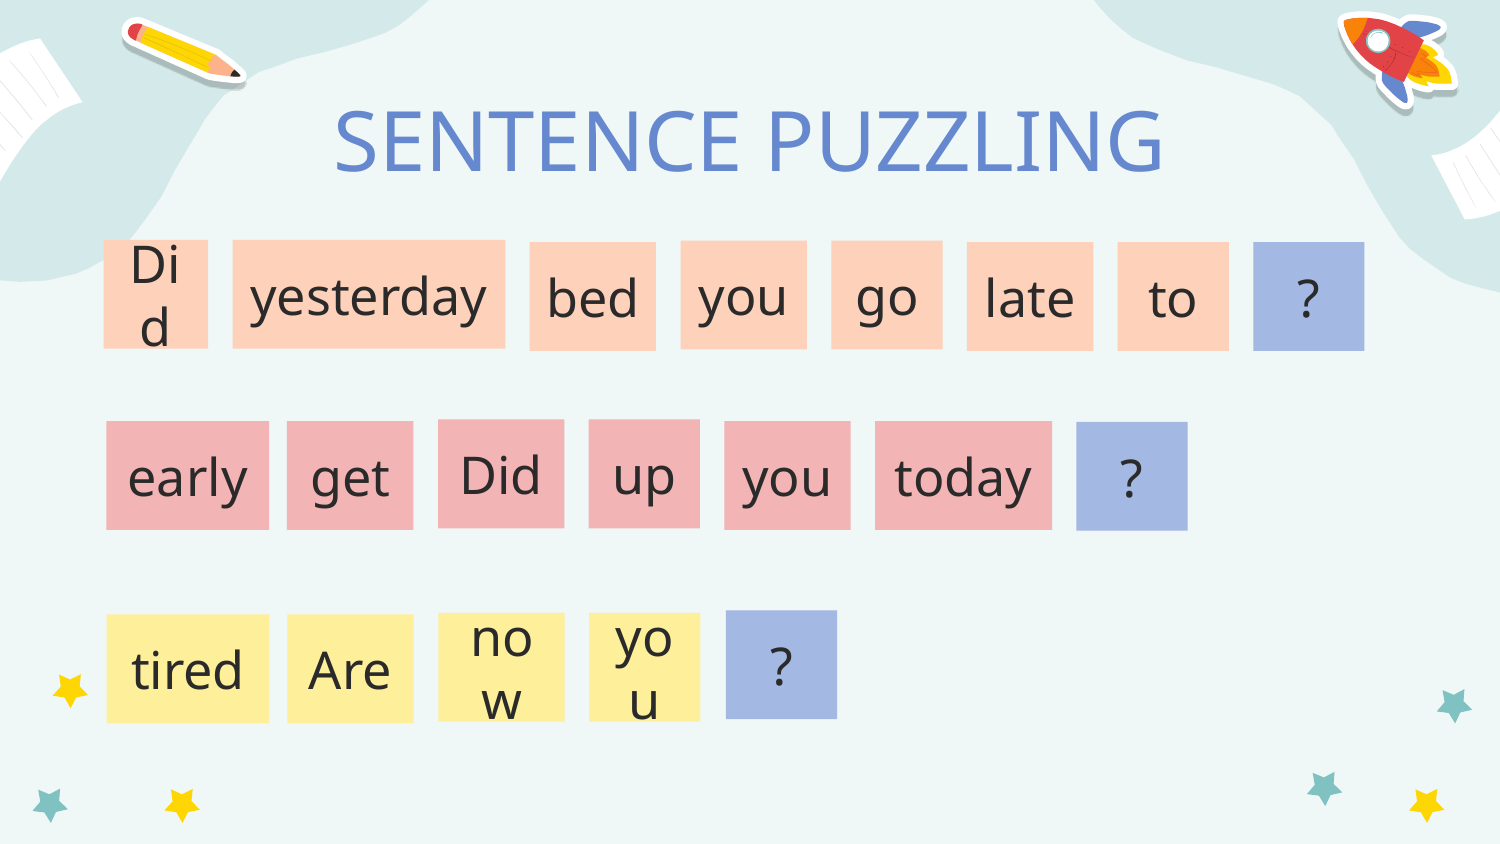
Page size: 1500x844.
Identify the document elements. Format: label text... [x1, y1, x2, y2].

title SENTENCE PUZZLING [118, 72, 1382, 167]
text_box you [722, 419, 853, 532]
text_box you [679, 238, 809, 352]
text_box get [285, 419, 415, 532]
text_box late [965, 240, 1095, 353]
text_box ? [1074, 420, 1190, 533]
text_box yesterday [230, 238, 507, 351]
text_box Did [436, 417, 566, 530]
text_box ? [1251, 240, 1367, 353]
text_box you [587, 611, 702, 724]
text_box to [1116, 240, 1231, 353]
text_box now [436, 611, 567, 724]
text_box Are [285, 612, 416, 725]
text_box early [104, 419, 271, 532]
text_box tired [105, 612, 272, 725]
text_box up [587, 417, 702, 530]
text_box today [873, 419, 1054, 532]
text_box Did [101, 238, 210, 351]
text_box bed [528, 240, 658, 353]
text_box go [829, 238, 945, 352]
text_box ? [724, 608, 839, 721]
